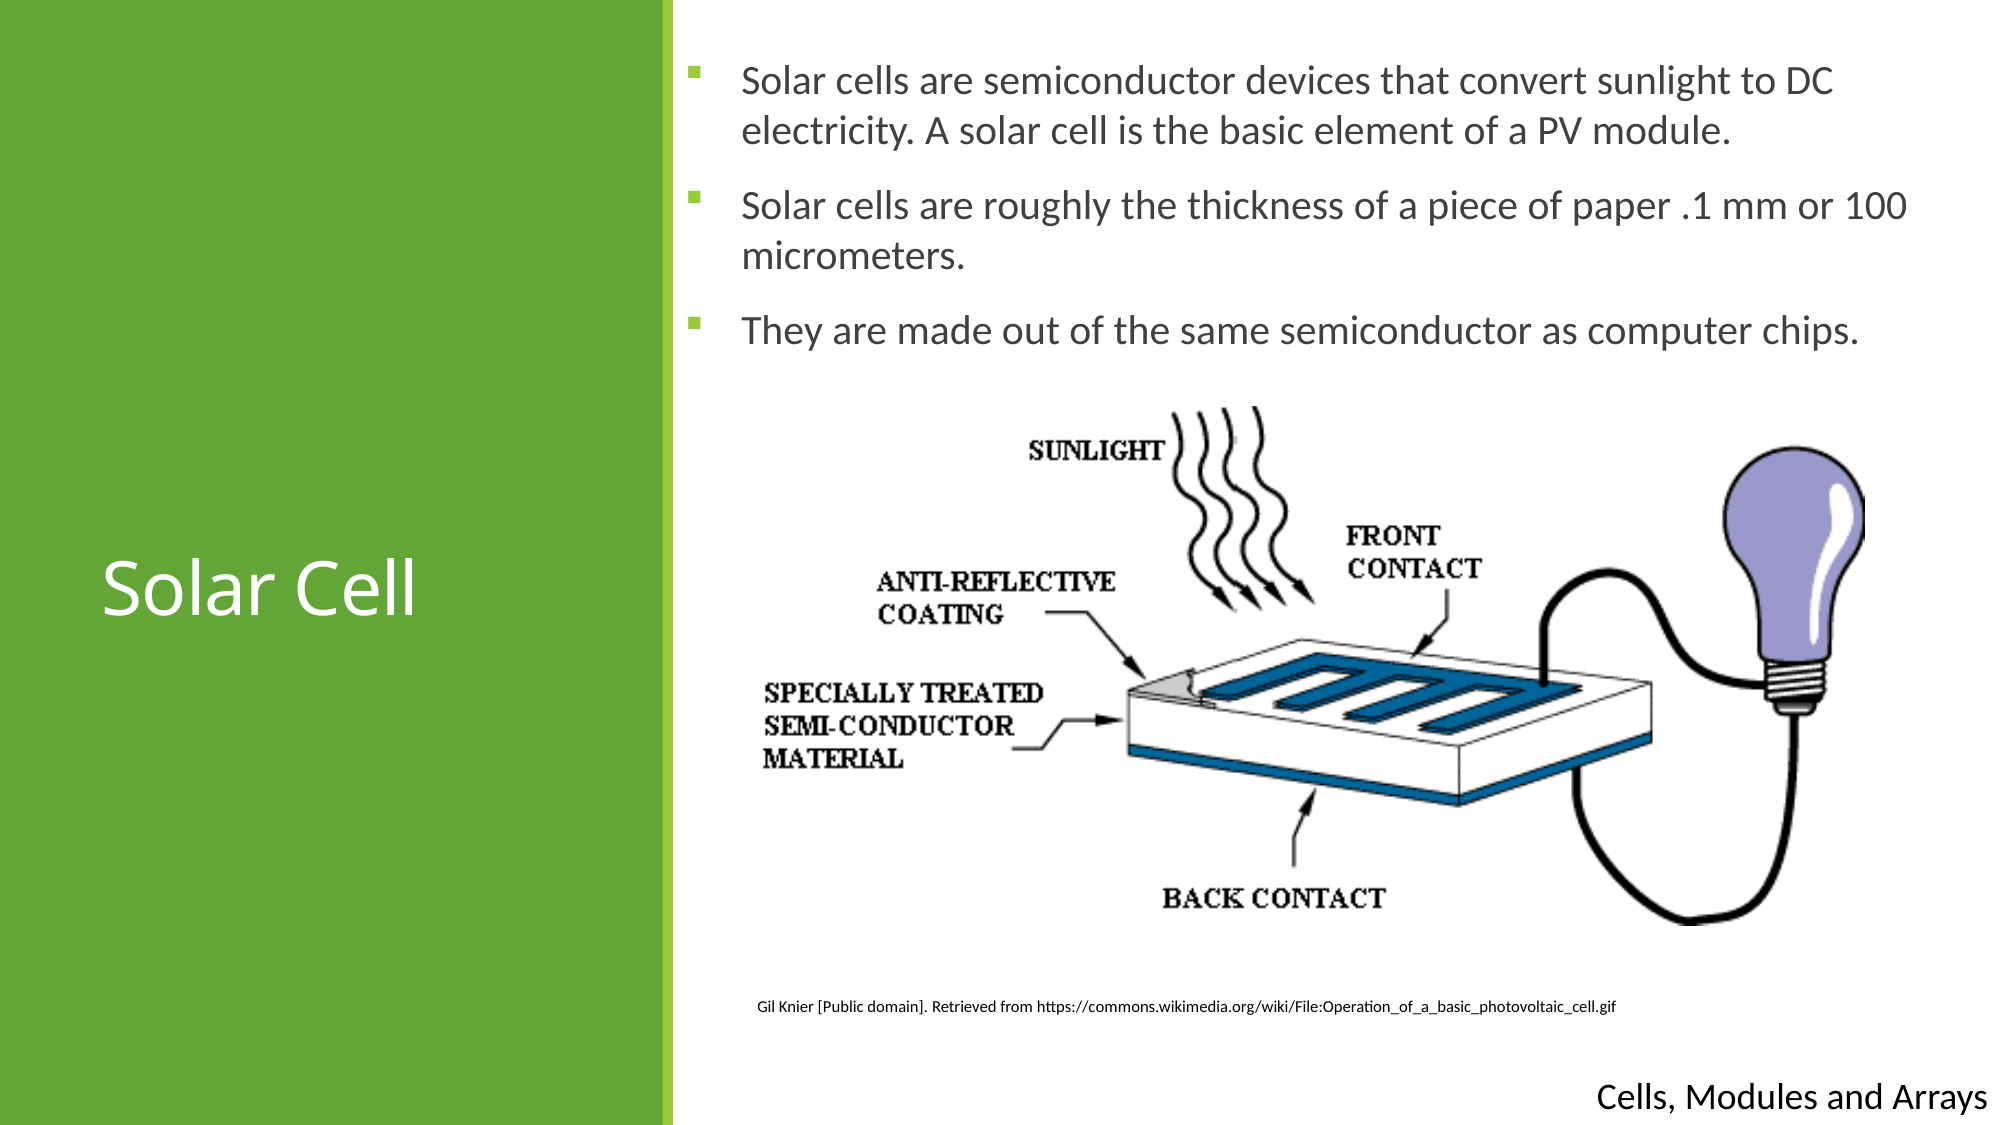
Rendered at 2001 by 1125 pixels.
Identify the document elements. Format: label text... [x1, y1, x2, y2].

picture [741, 405, 1865, 927]
text_box Gil Knier [Public domain]. Retrieved from https://commons.wikimedia.org/wiki/File:Operation_of_a_basic_photovoltaic_cell.gif [742, 988, 1865, 1024]
list Solar cells are semiconductor devices that convert sunlight to DC electricity. A solar cell is the basic element of a PV module. Solar cells are roughly the thickness of a piece of paper .1 mm or 100 micrometers. They are made out of the same semiconductor as computer chips. [685, 45, 1918, 1035]
title Solar Cell [86, 263, 612, 639]
